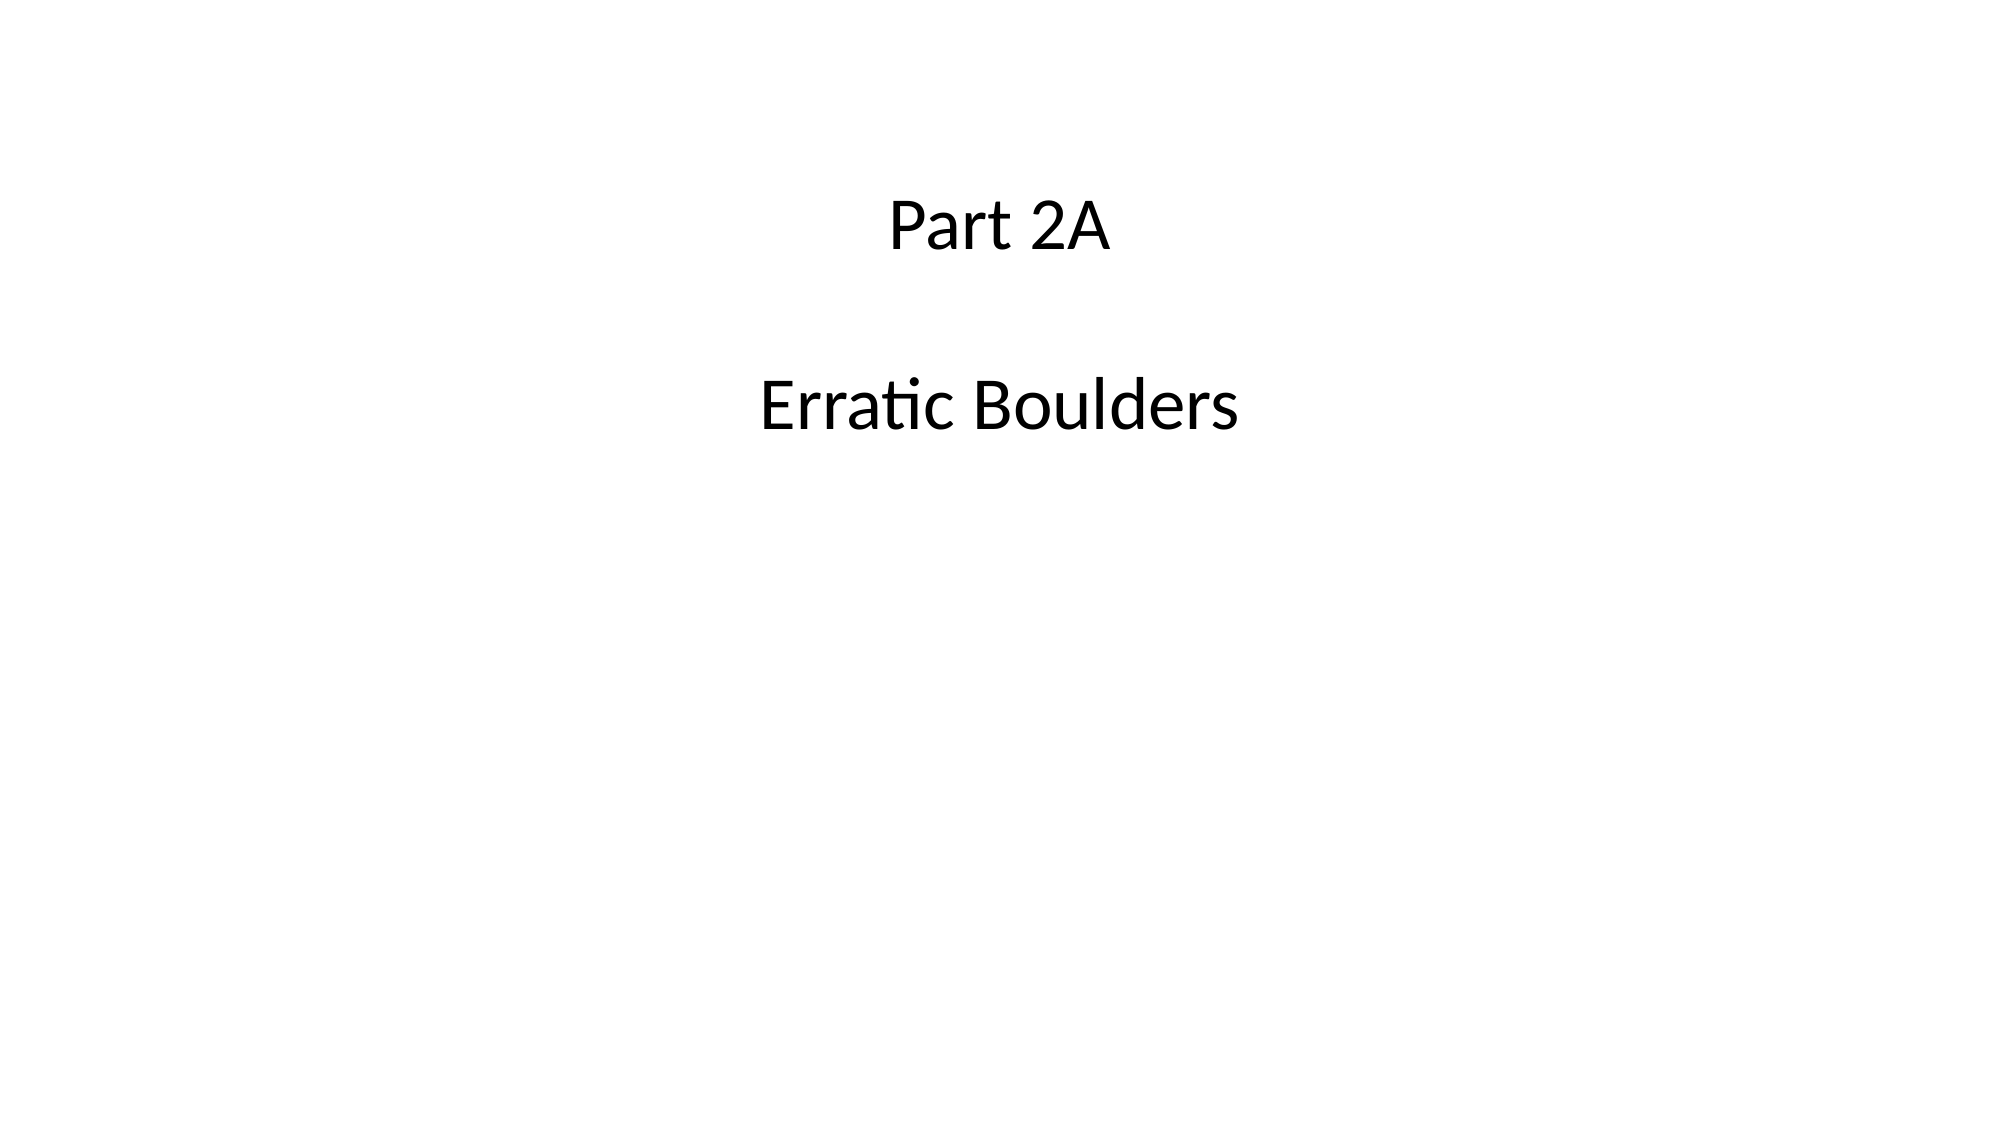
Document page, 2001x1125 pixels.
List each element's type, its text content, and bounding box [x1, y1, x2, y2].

text_box Part 2A Erratic Boulders [744, 166, 1256, 542]
